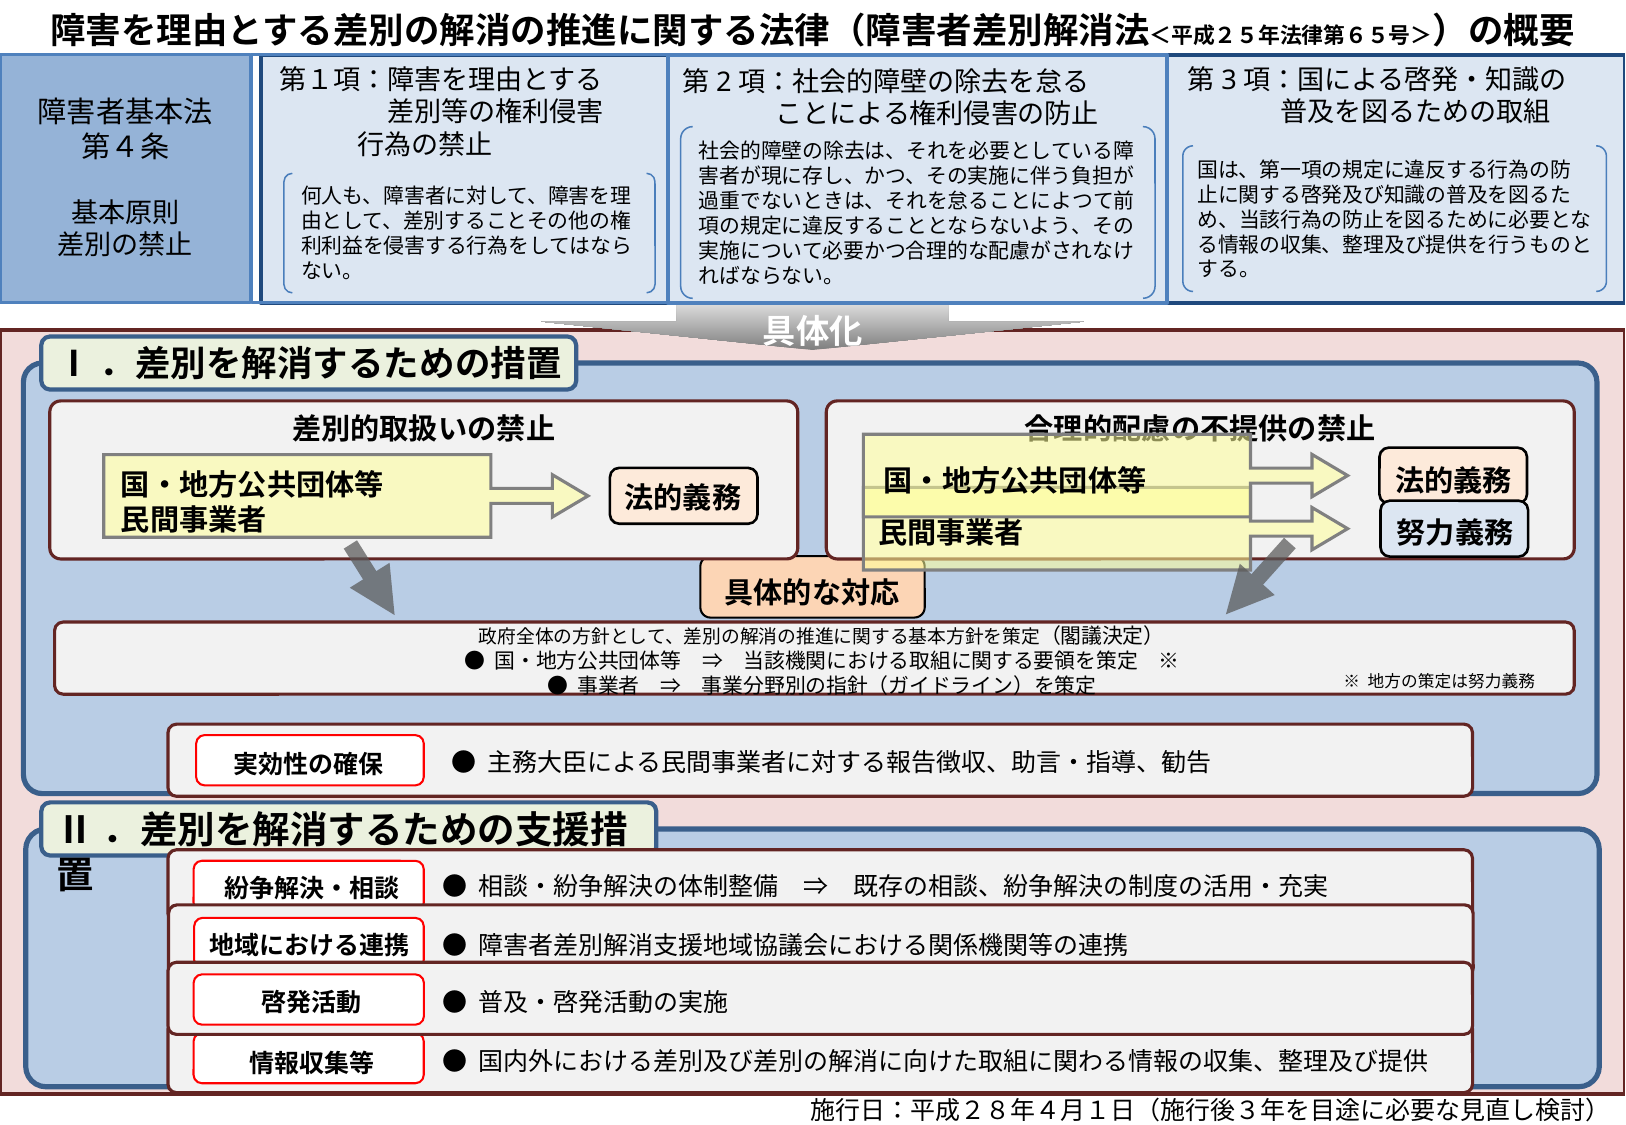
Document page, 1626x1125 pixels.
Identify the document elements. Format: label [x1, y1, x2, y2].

text_box [0, 0, 1625, 1125]
